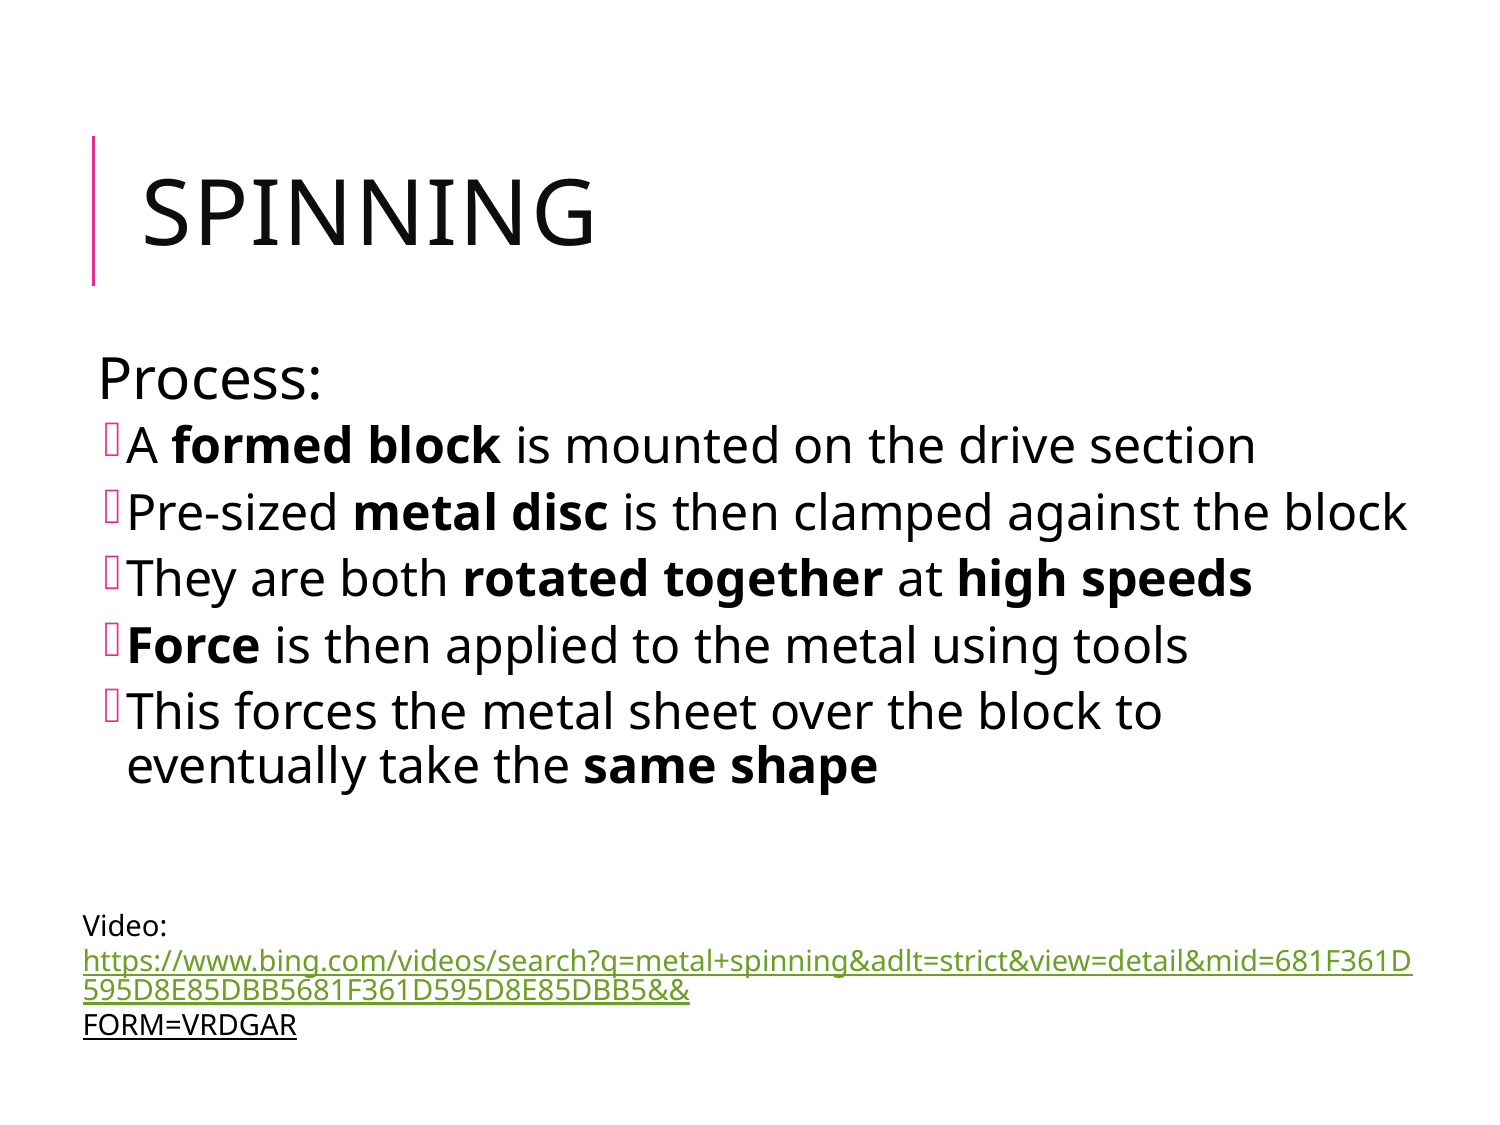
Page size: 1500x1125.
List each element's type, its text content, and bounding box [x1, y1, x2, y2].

list Process: A formed block is mounted on the drive section Pre-sized metal disc is then clamped against the block They are both rotated together at high speeds Force is then applied to the metal using tools This forces the metal sheet over the block to eventually take the same shape Video: https://www.bing.com/videos/search?q=metal+spinning&adlt=strict&view=detail&mid=681F361D595D8E85DBB5681F361D595D8E85DBB5&&FORM=VRDGAR [75, 341, 1425, 1083]
title Spinning [126, 96, 1322, 341]
